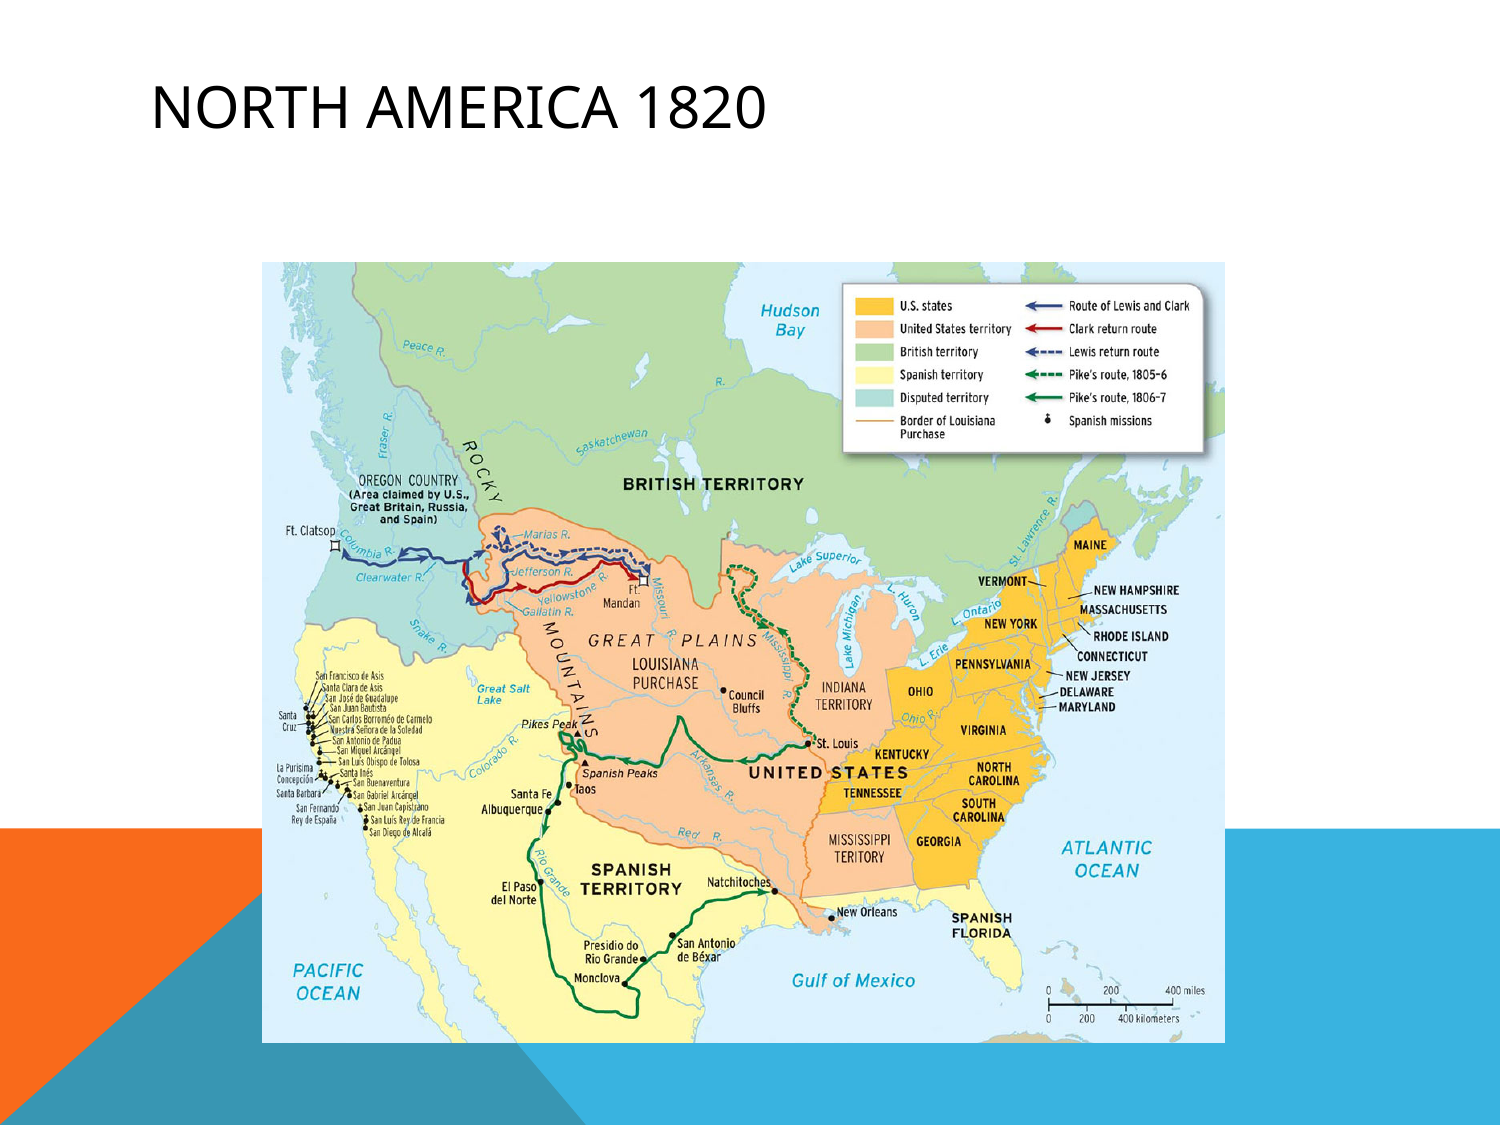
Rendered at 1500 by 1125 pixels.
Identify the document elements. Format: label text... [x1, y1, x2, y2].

title North America 1820 [135, 60, 1369, 150]
picture [262, 262, 1226, 1043]
